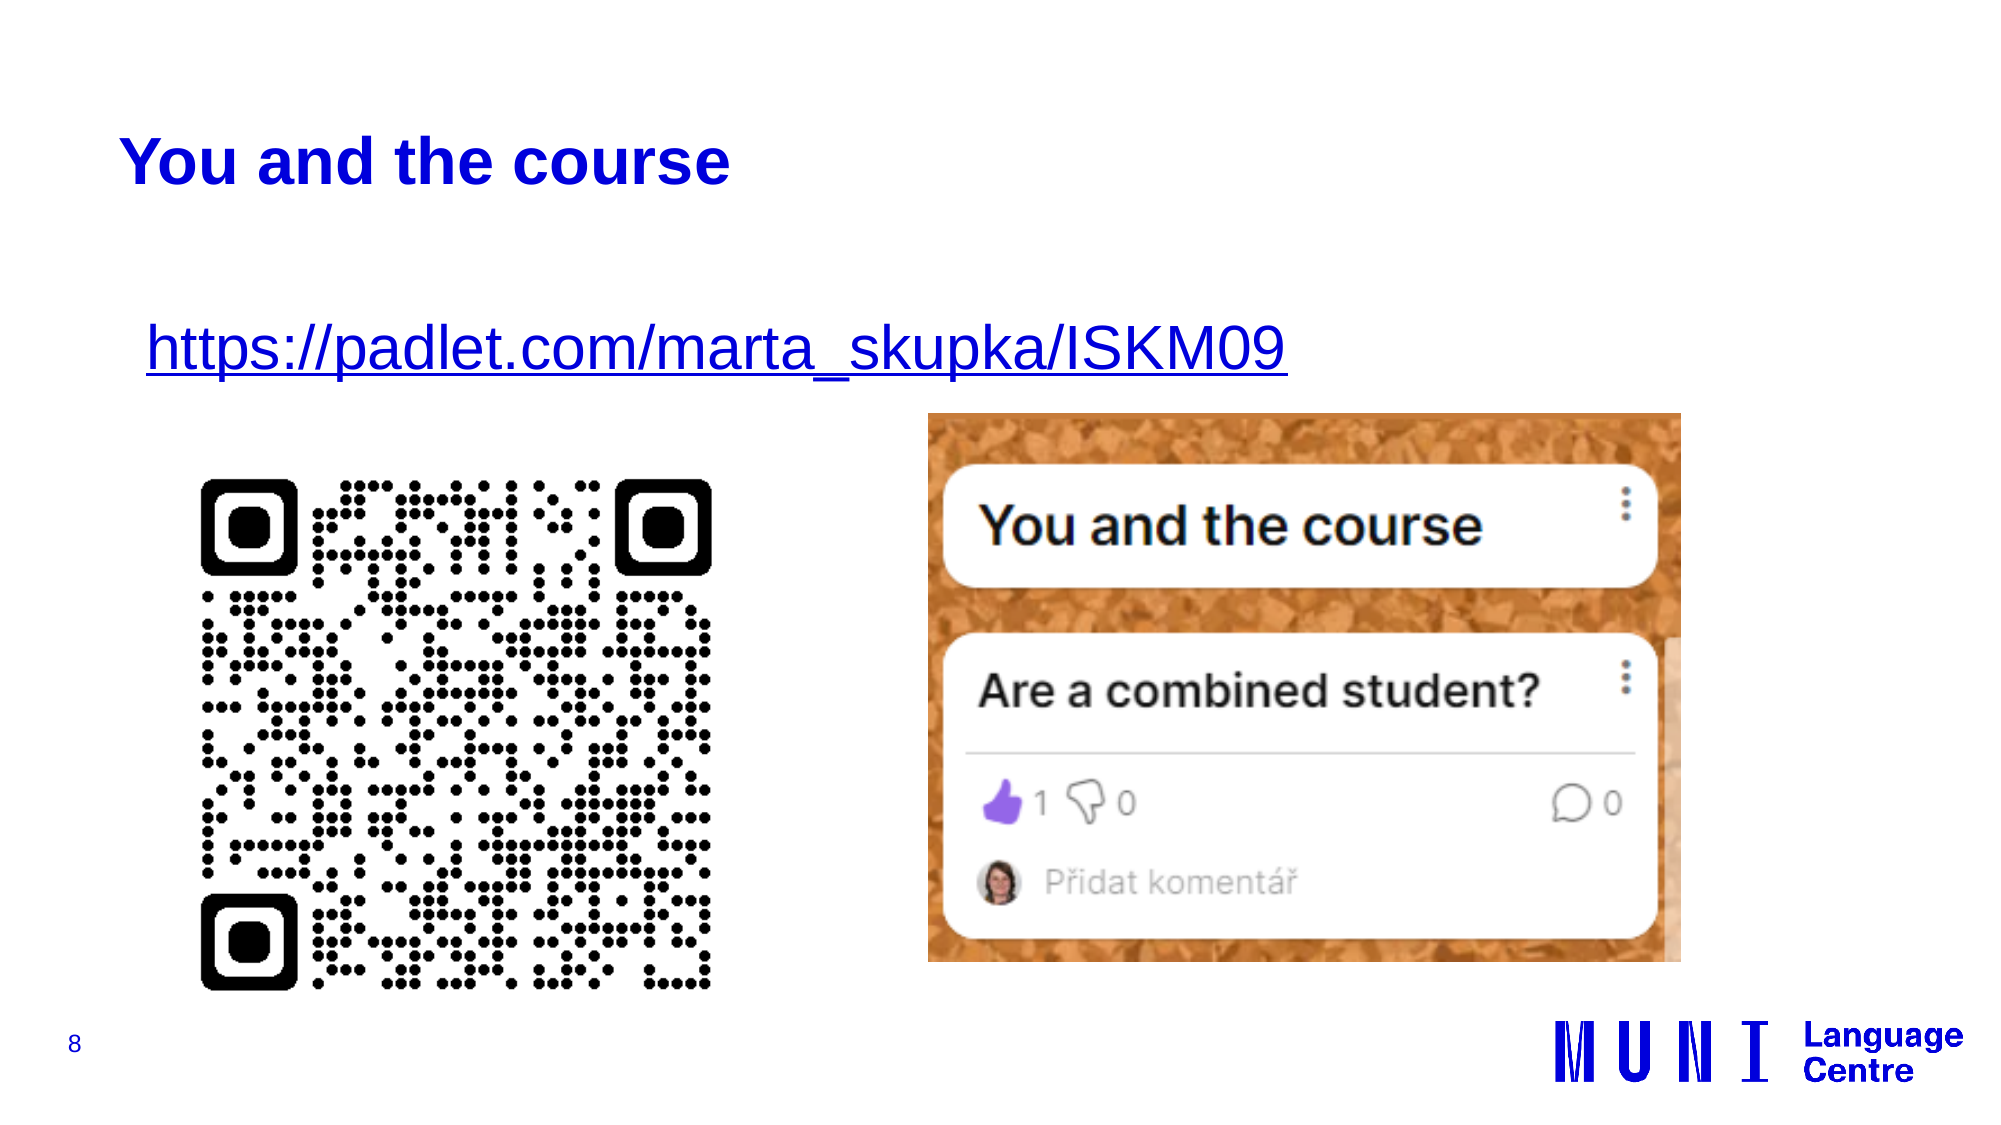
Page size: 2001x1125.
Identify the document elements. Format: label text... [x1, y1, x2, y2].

picture [145, 424, 767, 1046]
text_box https://padlet.com/marta_skupka/ISKM09 [130, 291, 1425, 432]
slide_number ‹#› [67, 1021, 110, 1063]
picture [1517, 983, 2000, 1125]
title You and the course [118, 118, 1883, 193]
picture [928, 413, 1681, 962]
